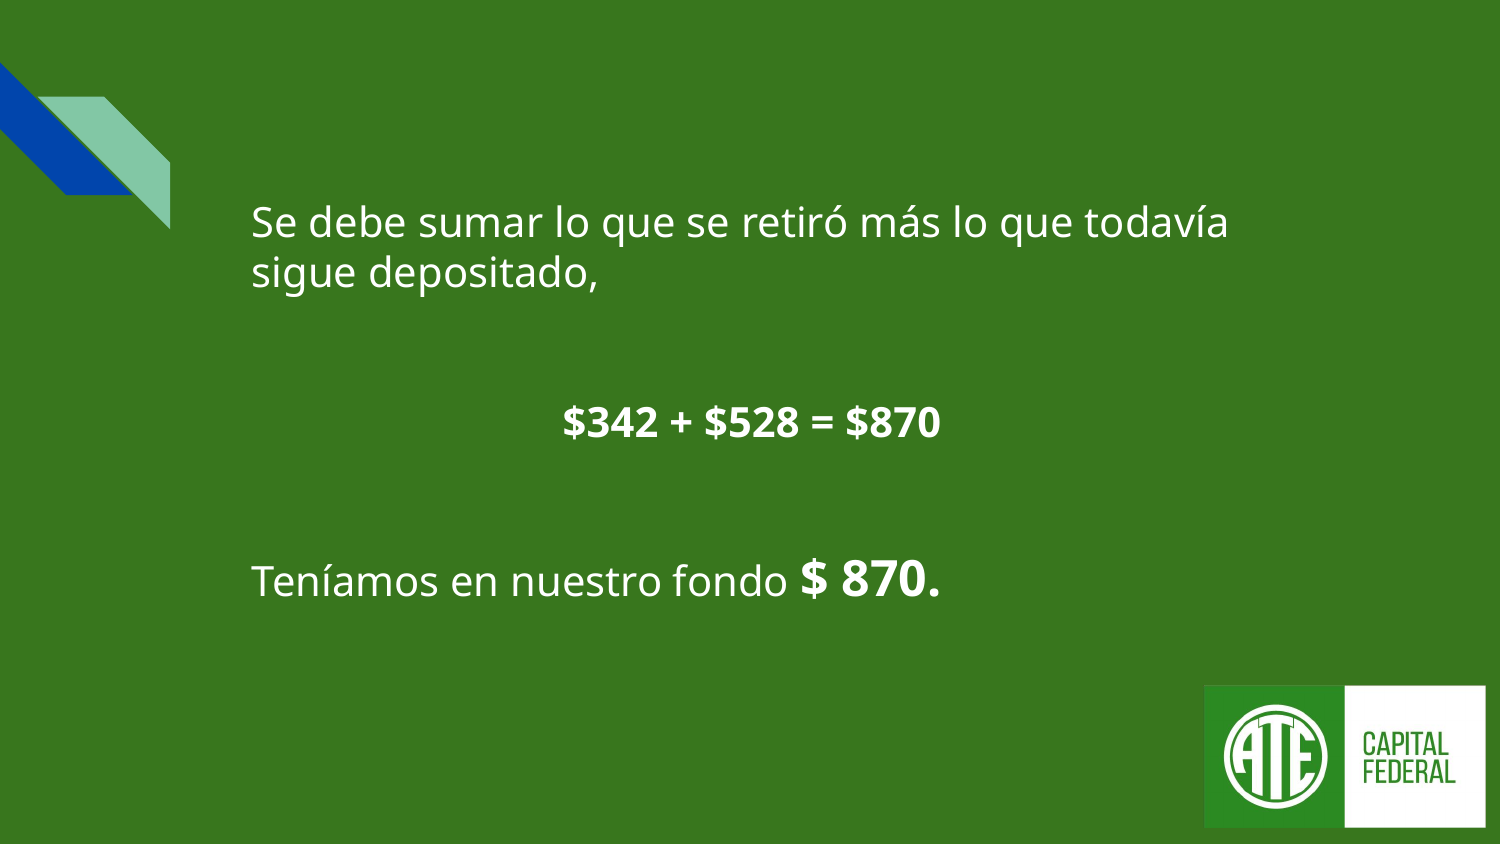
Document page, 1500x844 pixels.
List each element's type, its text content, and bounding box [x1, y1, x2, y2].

text_box Se debe sumar lo que se retiró más lo que todavía sigue depositado, $342 + $528 = $870 Teníamos en nuestro fondo $ 870. [237, 188, 1312, 614]
text_box [255, 394, 1166, 444]
picture [1203, 685, 1487, 828]
